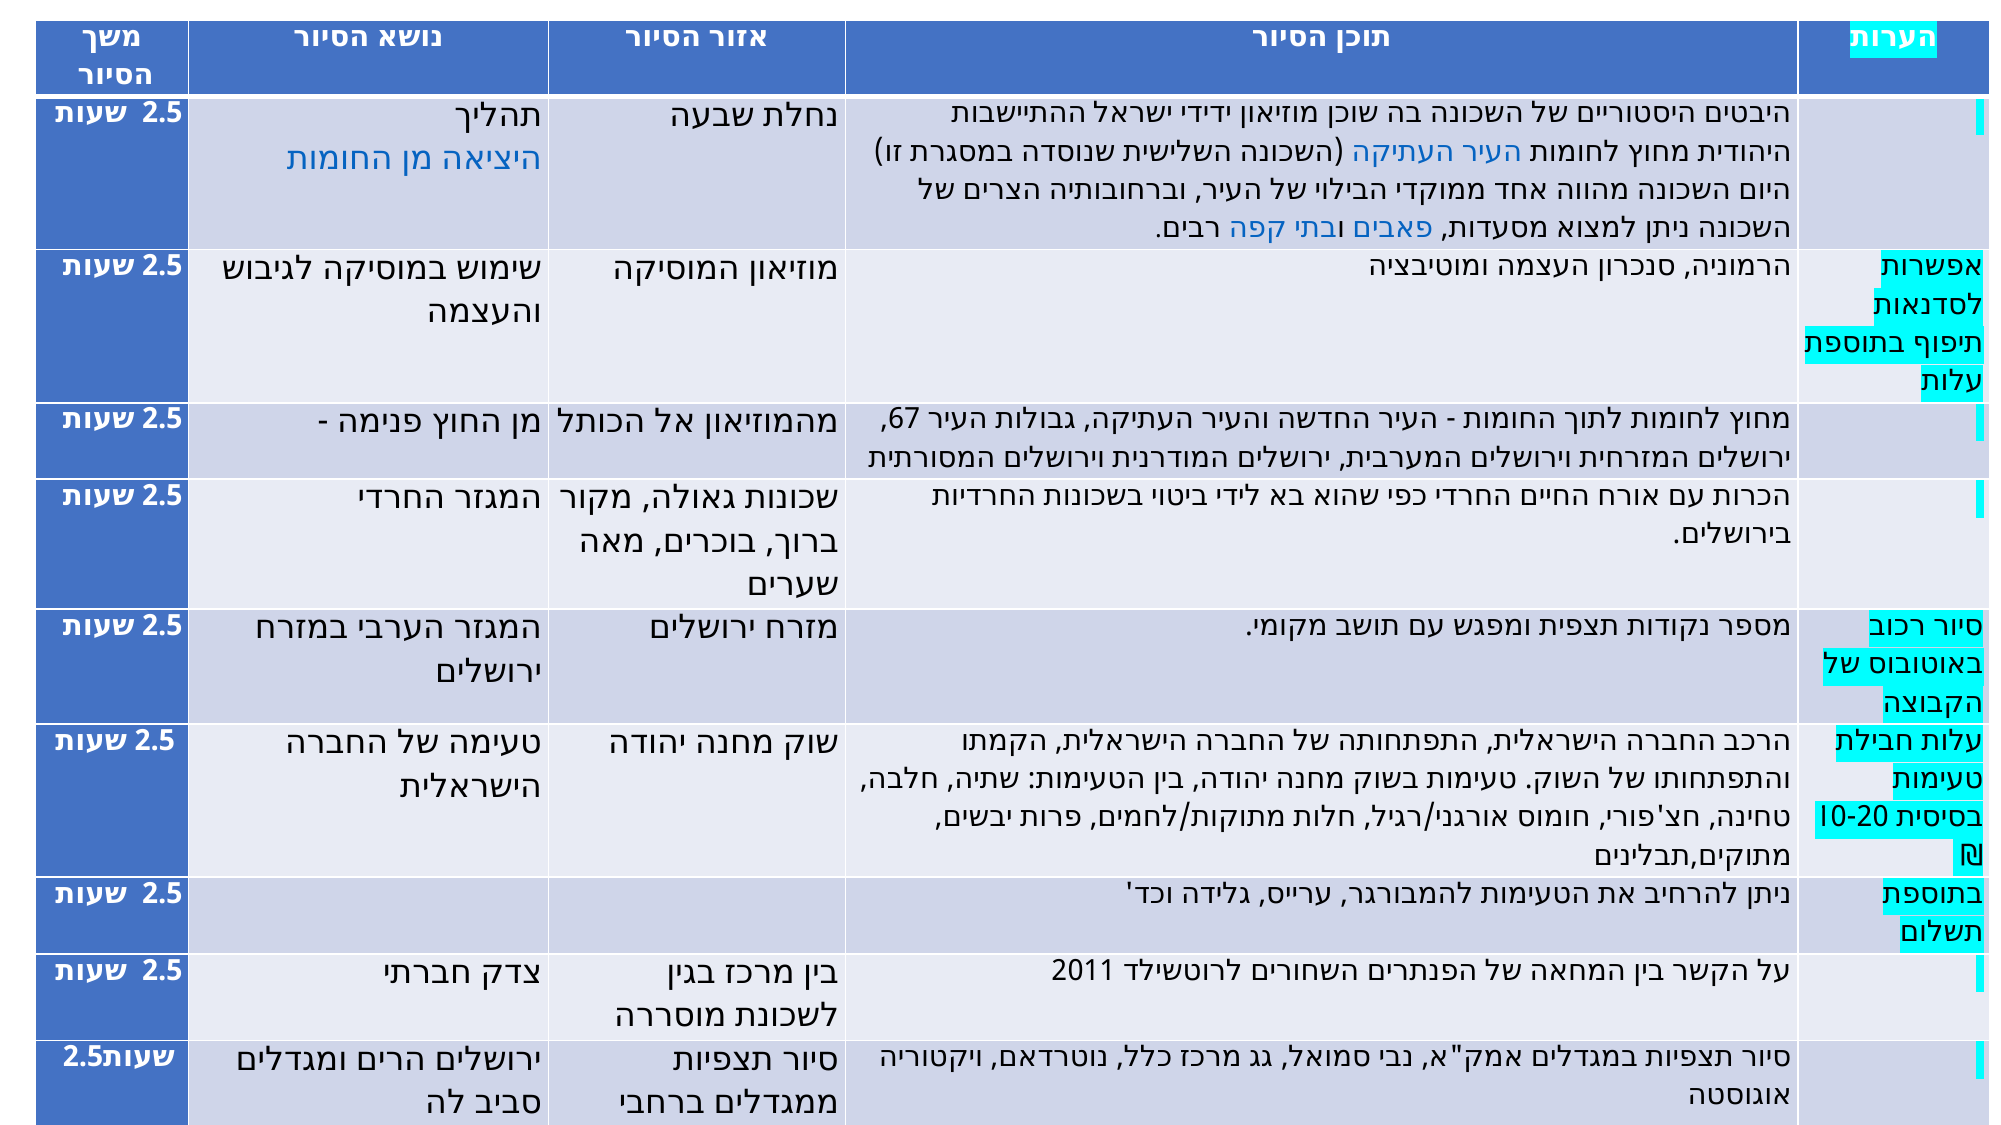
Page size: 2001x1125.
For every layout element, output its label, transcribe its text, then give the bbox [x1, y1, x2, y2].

table_cell שוק מחנה יהודה [549, 725, 845, 876]
table_cell צדק חברתי [189, 955, 548, 1040]
table_cell [549, 878, 845, 953]
table_cell תהליך היציאה מן החומות [189, 99, 548, 249]
table_cell מהמוזיאון אל הכותל [549, 404, 845, 478]
table_cell מספר נקודות תצפית ומפגש עם תושב מקומי. [846, 610, 1797, 723]
table_cell מזרח ירושלים [549, 610, 845, 723]
table_cell [1799, 1041, 1989, 1125]
table_cell ניתן להרחיב את הטעימות להמבורגר, ערייס, גלידה וכד' [846, 878, 1797, 953]
table_cell סיור רכוב באוטובוס של הקבוצה [1799, 610, 1989, 723]
table_cell המגזר הערבי במזרח ירושלים [189, 610, 548, 723]
table_cell [1799, 99, 1989, 249]
table_cell [1799, 955, 1989, 1040]
table_cell [1799, 480, 1989, 608]
table_header הערות [1799, 21, 1989, 94]
table_cell 2.5 שעות [36, 610, 188, 723]
table_cell טעימה של החברה הישראלית [189, 725, 548, 876]
table_cell 2.5 שעות [36, 404, 188, 478]
table_cell בתוספת תשלום [1799, 878, 1989, 953]
table_cell היבטים היסטוריים של השכונה בה שוכן מוזיאון ידידי ישראל ההתיישבות היהודית מחוץ לחומות העיר העתיקה (השכונה השלישית שנוסדה במסגרת זו) היום השכונה מהווה אחד ממוקדי הבילוי של העיר, וברחובותיה הצרים של השכונה ניתן למצוא מסעדות, פאבים ובתי קפה רבים. [846, 99, 1797, 249]
table_cell [189, 878, 548, 953]
table_cell אפשרות לסדנאות תיפוף בתוספת עלות [1799, 250, 1989, 402]
table_header משך הסיור [36, 21, 188, 94]
table_cell נחלת שבעה [549, 99, 845, 249]
table_header אזור הסיור [549, 21, 845, 94]
table_cell 2.5 שעות [36, 250, 188, 402]
table_cell ירושלים הרים ומגדלים סביב לה [189, 1041, 548, 1125]
table_cell 2.5 שעות [36, 99, 188, 249]
table_cell הכרות עם אורח החיים החרדי כפי שהוא בא לידי ביטוי בשכונות החרדיות בירושלים. [846, 480, 1797, 608]
table_cell סיור תצפיות במגדלים אמק"א, נבי סמואל, גג מרכז כלל, נוטרדאם, ויקטוריה אוגוסטה [846, 1041, 1797, 1125]
table_cell על הקשר בין המחאה של הפנתרים השחורים לרוטשילד 2011 [846, 955, 1797, 1040]
table_cell עלות חבילת טעימות בסיסית 10-20 ₪ [1799, 725, 1989, 876]
table_cell שכונות גאולה, מקור ברוך, בוכרים, מאה שערים [549, 480, 845, 608]
table_cell הרמוניה, סנכרון העצמה ומוטיבציה [846, 250, 1797, 402]
table_cell [1799, 404, 1989, 478]
table_cell הרכב החברה הישראלית, התפתחותה של החברה הישראלית, הקמתו והתפתחותו של השוק. טעימות בשוק מחנה יהודה, בין הטעימות: שתיה, חלבה, טחינה, חצ'פורי, חומוס אורגני/רגיל, חלות מתוקות/לחמים, פרות יבשים,מתוקים,תבלינים [846, 725, 1797, 876]
table_header תוכן הסיור [846, 21, 1797, 94]
table_cell 2.5 שעות [36, 480, 188, 608]
table_cell שימוש במוסיקה לגיבוש והעצמה [189, 250, 548, 402]
table_header נושא הסיור [189, 21, 548, 94]
table_cell שעות2.5 [36, 1041, 188, 1125]
table_cell מחוץ לחומות לתוך החומות - העיר החדשה והעיר העתיקה, גבולות העיר 67, ירושלים המזרחית וירושלים המערבית, ירושלים המודרנית וירושלים המסורתית [846, 404, 1797, 478]
table_cell בין מרכז בגין לשכונת מוסררה [549, 955, 845, 1040]
table_cell המגזר החרדי [189, 480, 548, 608]
table_cell מוזיאון המוסיקה [549, 250, 845, 402]
table_cell מן החוץ פנימה - [189, 404, 548, 478]
table_cell סיור תצפיות ממגדלים ברחבי העיר [549, 1041, 845, 1125]
table_cell 2.5 שעות [36, 725, 188, 876]
table_cell 2.5 שעות [36, 955, 188, 1040]
table_cell 2.5 שעות [36, 878, 188, 953]
